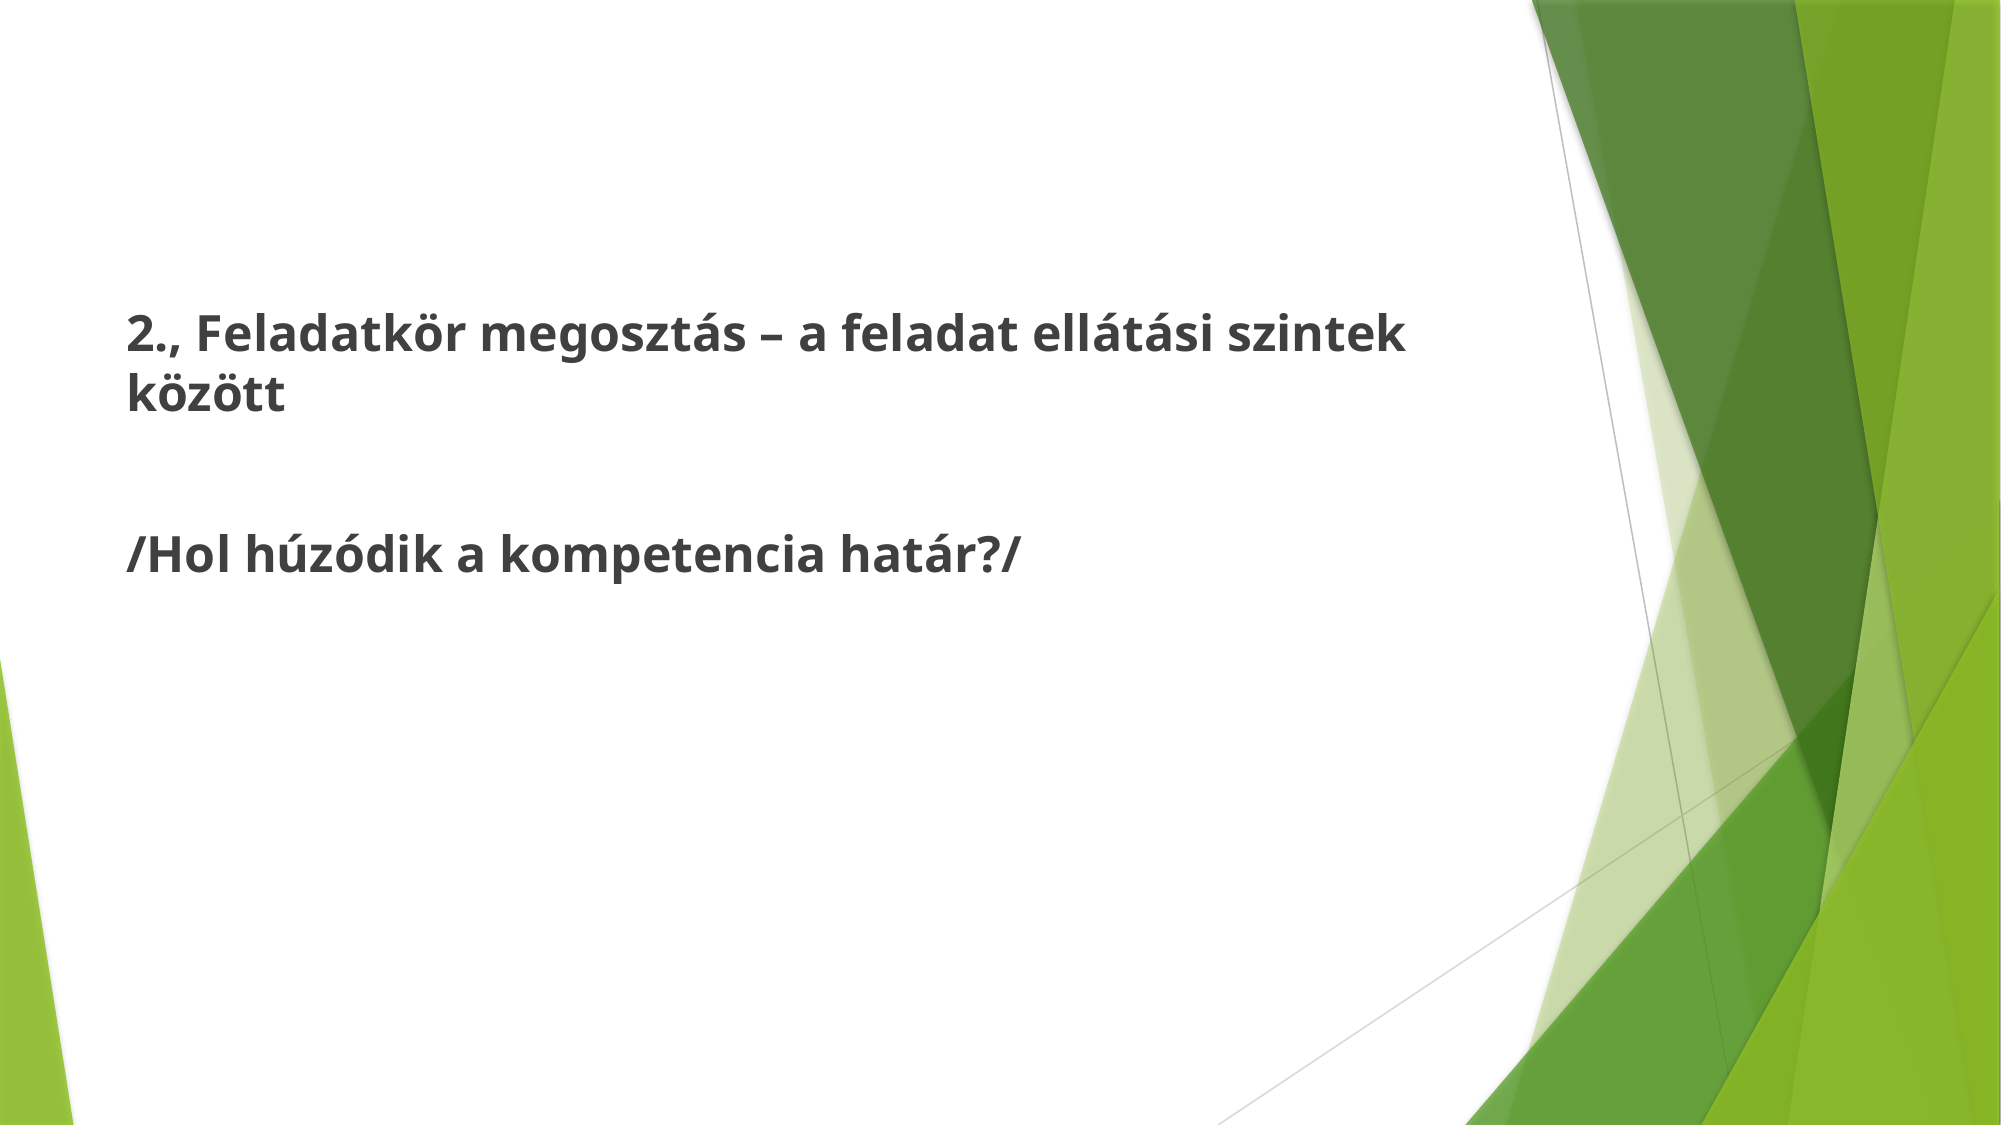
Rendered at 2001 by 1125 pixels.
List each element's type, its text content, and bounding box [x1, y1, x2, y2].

list 2., Feladatkör megosztás – a feladat ellátási szintek között /Hol húzódik a kompetencia határ?/ [111, 212, 1522, 850]
